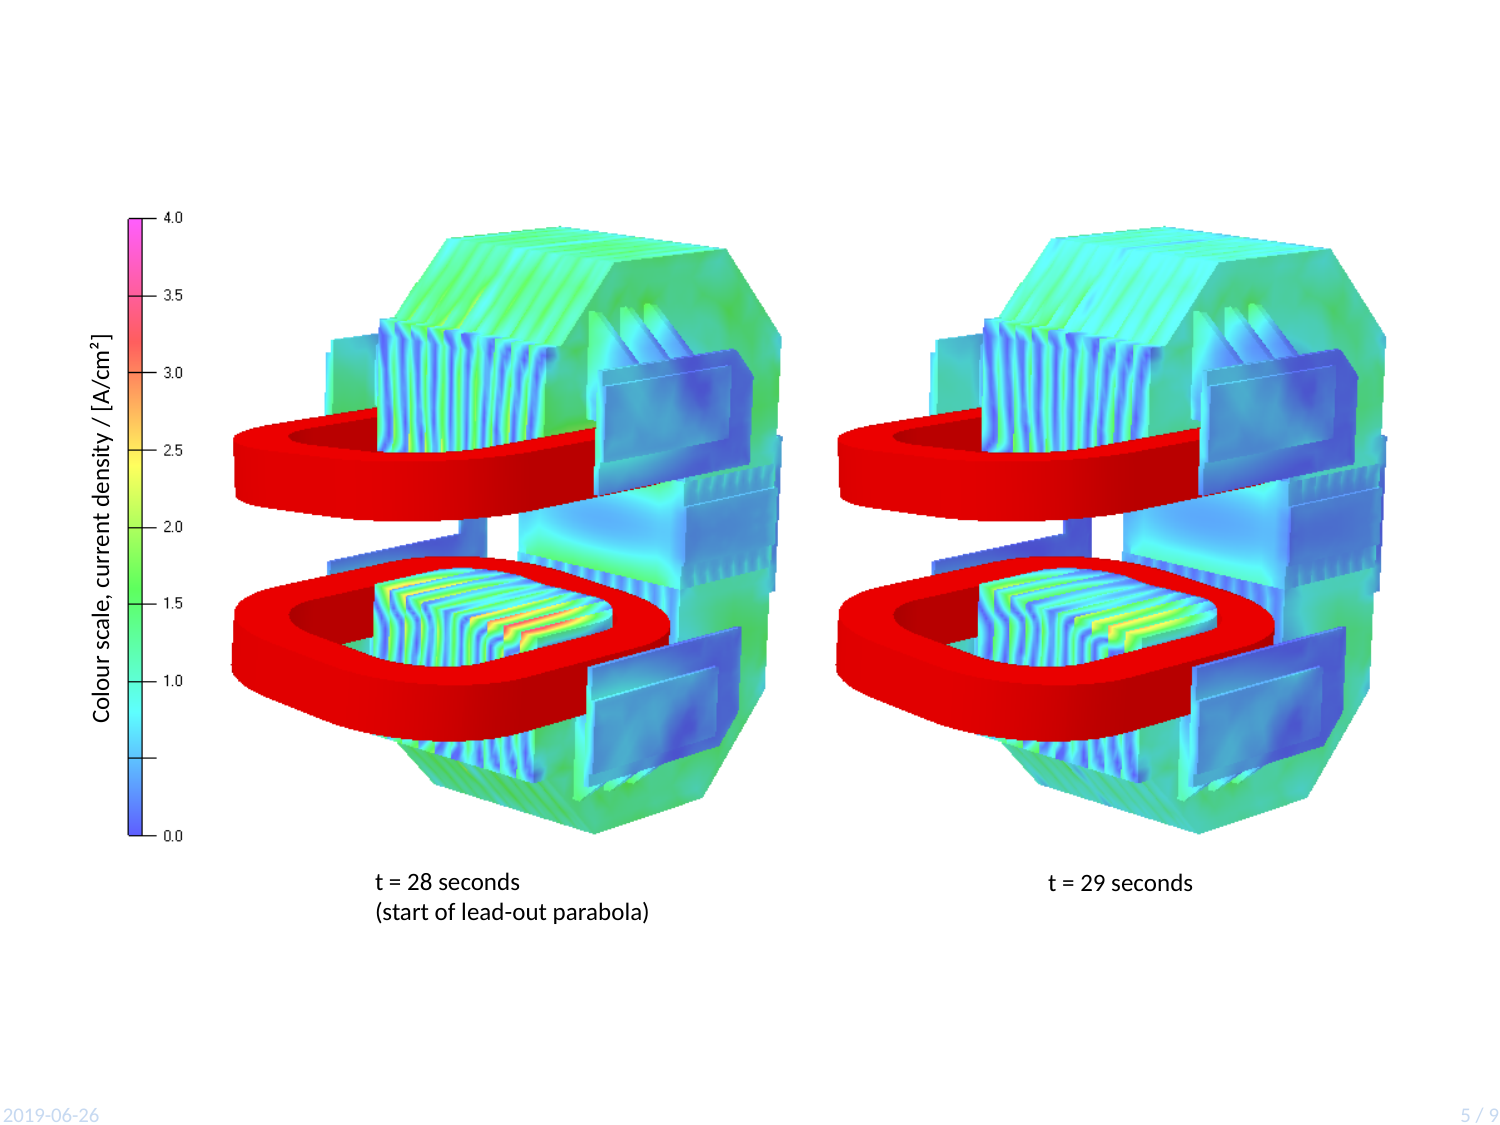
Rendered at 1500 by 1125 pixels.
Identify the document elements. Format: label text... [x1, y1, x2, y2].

picture [226, 221, 798, 842]
text_box t = 29 seconds [1033, 859, 1258, 905]
text_box Colour scale, current density / [A/cm²] [76, 274, 110, 783]
text_box t = 28 seconds (start of lead-out parabola) [360, 857, 691, 963]
picture [115, 208, 192, 850]
picture [829, 221, 1400, 842]
